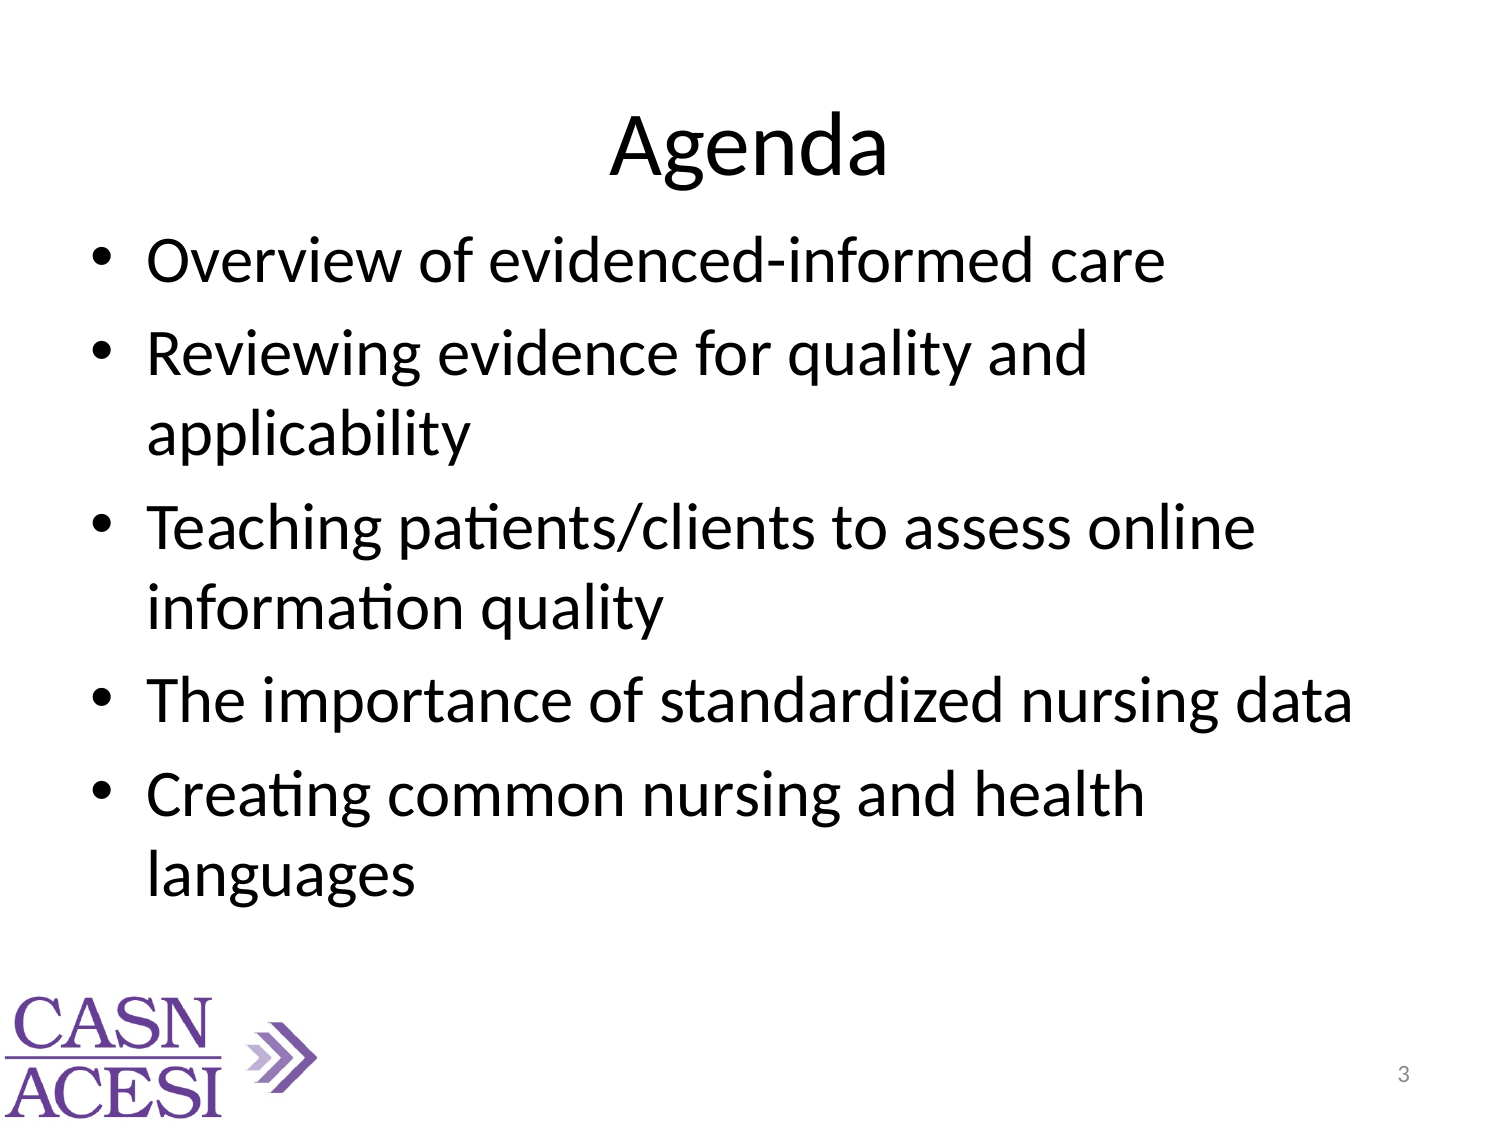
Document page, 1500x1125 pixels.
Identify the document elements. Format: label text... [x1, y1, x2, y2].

list Overview of evidenced-informed care Reviewing evidence for quality and applicability Teaching patients/clients to assess online information quality The importance of standardized nursing data Creating common nursing and health languages [75, 208, 1425, 1047]
slide_number 3 [1074, 1042, 1425, 1103]
title Agenda [75, 45, 1425, 208]
picture [0, 993, 325, 1125]
